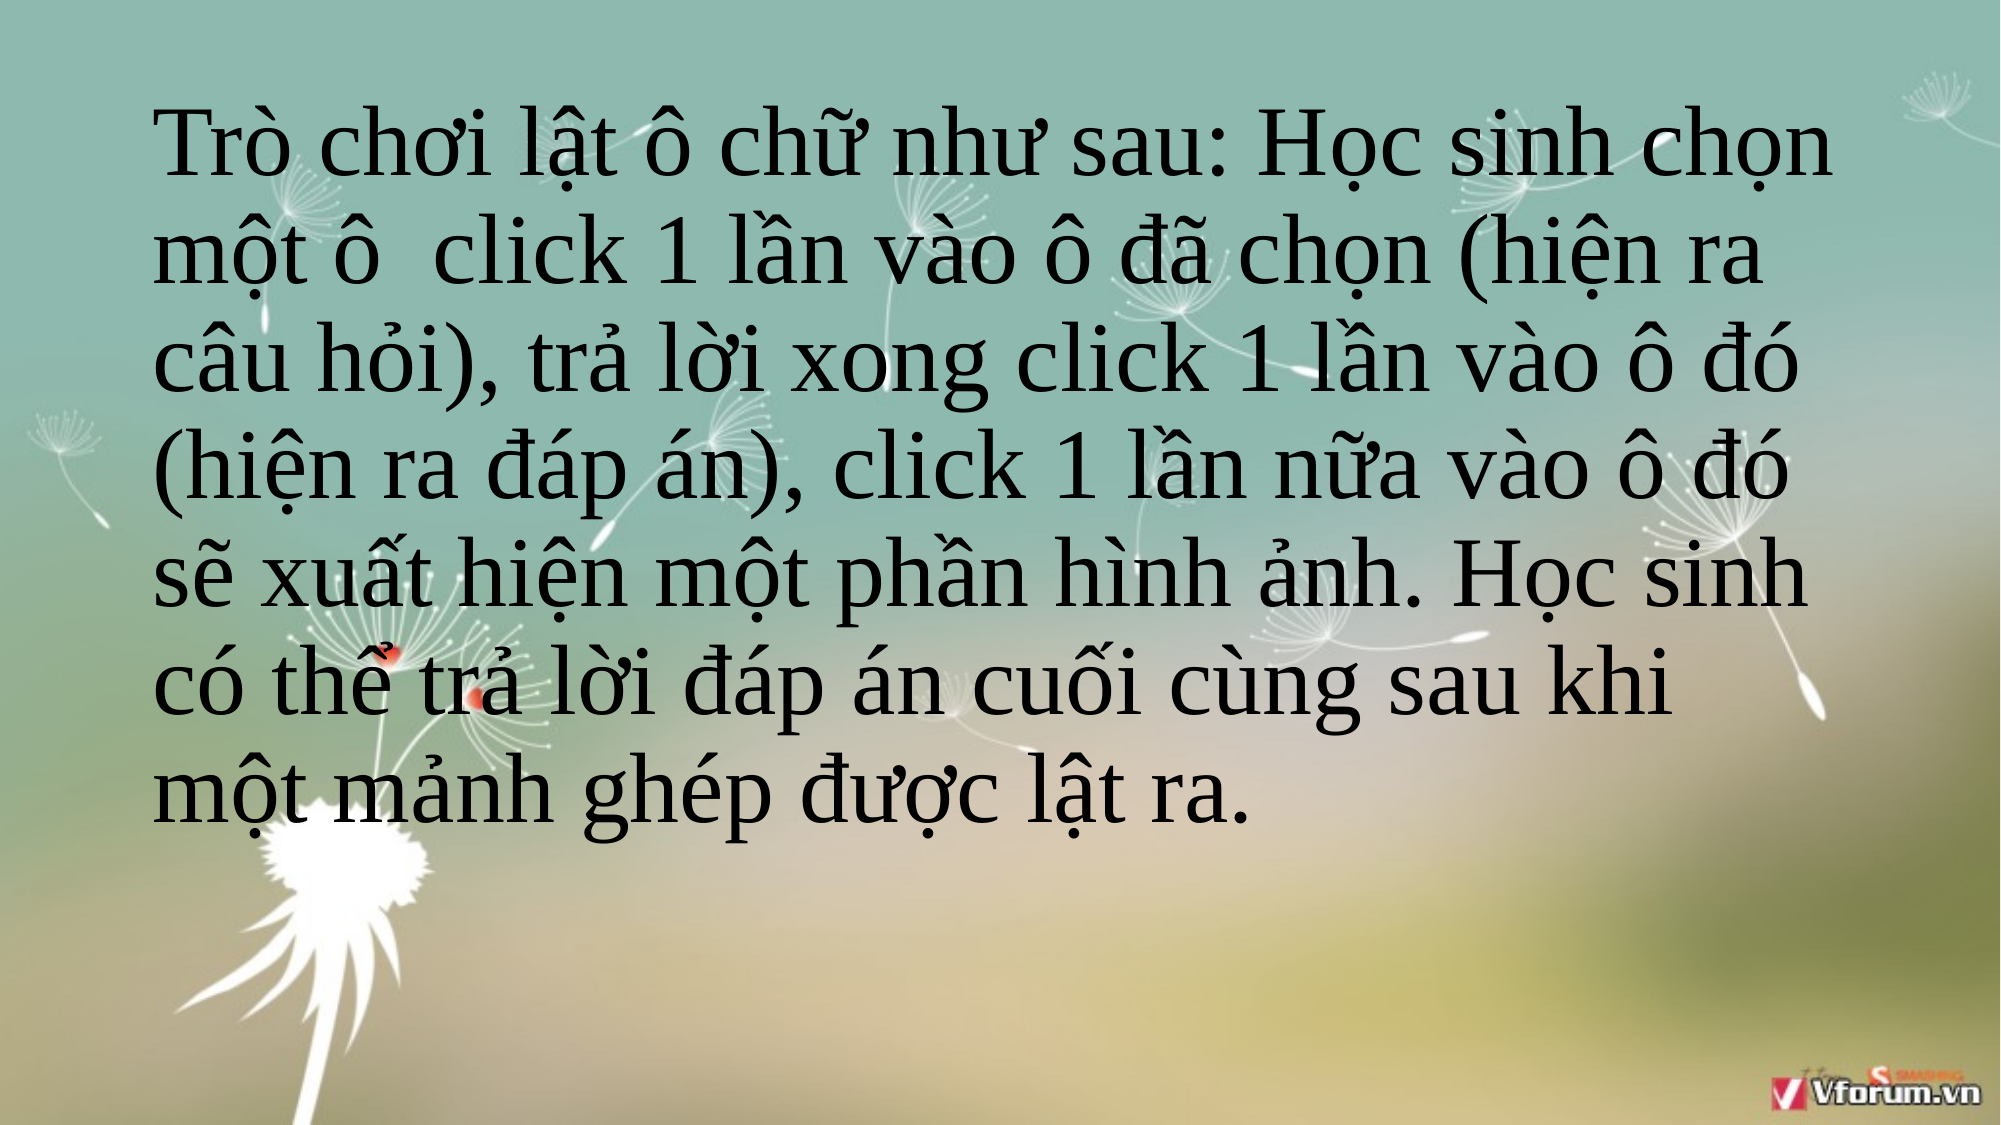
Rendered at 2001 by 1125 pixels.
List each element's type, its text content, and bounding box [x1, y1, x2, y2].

picture [0, 0, 2001, 1125]
title Trò chơi lật ô chữ như sau: Học sinh chọn một ô click 1 lần vào ô đã chọn (hiện ra câu hỏi), trả lời xong click 1 lần vào ô đó (hiện ra đáp án), click 1 lần nữa vào ô đó sẽ xuất hiện một phần hình ảnh. Học sinh có thể trả lời đáp án cuối cùng sau khi một mảnh ghép được lật ra. [137, 59, 1863, 874]
